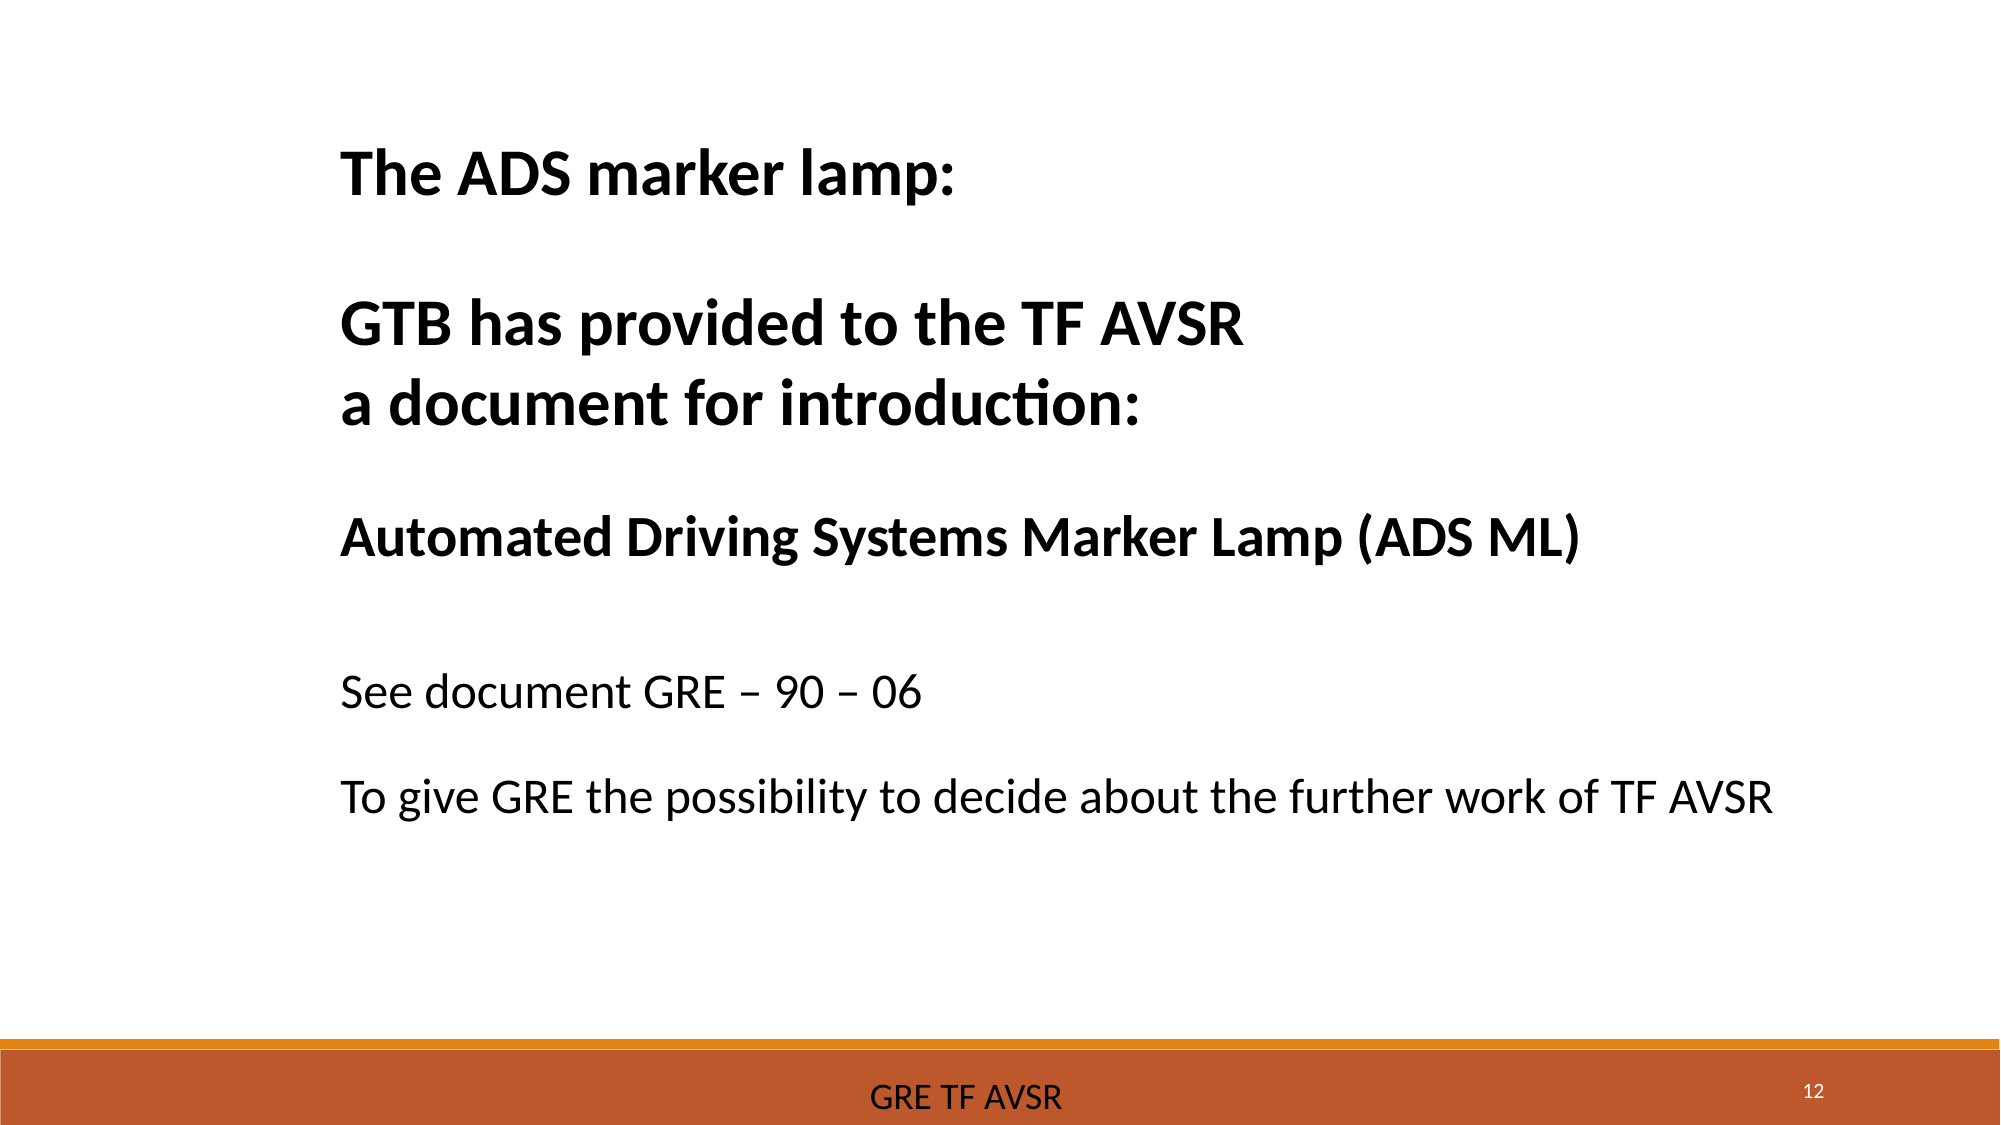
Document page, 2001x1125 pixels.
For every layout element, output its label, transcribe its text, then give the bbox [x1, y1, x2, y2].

slide_number 12 [1624, 1059, 1840, 1120]
text_box The ADS marker lamp: GTB has provided to the TF AVSR a document for introduction: Automated Driving Systems Marker Lamp (ADS ML) See document GRE – 90 – 06 To give GRE the possibility to decide about the further work of TF AVSR [325, 121, 1922, 831]
